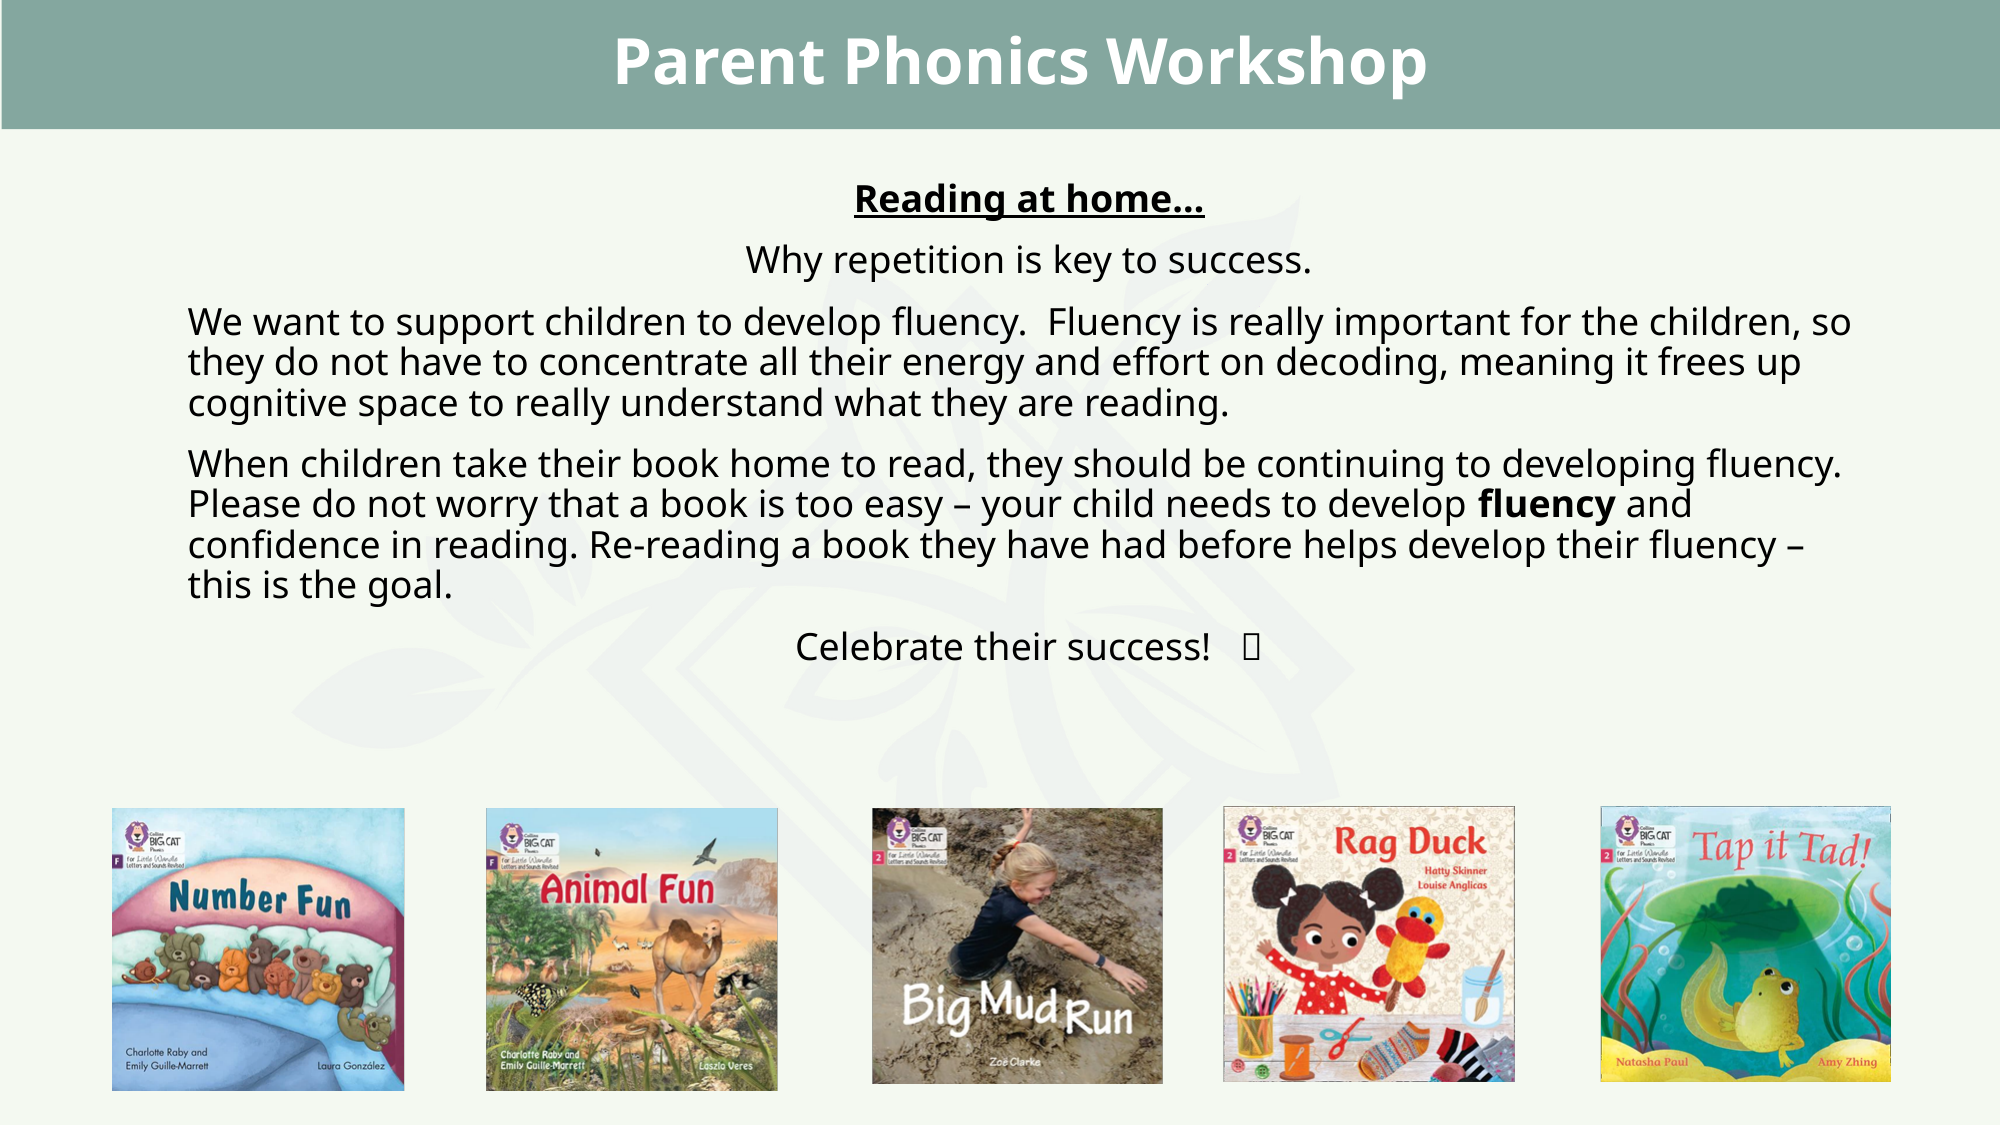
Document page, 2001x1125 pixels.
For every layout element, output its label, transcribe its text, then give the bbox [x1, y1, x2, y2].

picture [112, 195, 1891, 1091]
text_box [1, 0, 2000, 130]
text_box Reading at home… Why repetition is key to success. We want to support children to develop fluency. Fluency is really important for the children, so they do not have to concentrate all their energy and effort on decoding, meaning it frees up cognitive space to really understand what they are reading. When children take their book home to read, they should be continuing to developing fluency. Please do not worry that a book is too easy – your child needs to develop fluency and confidence in reading. Re-reading a book they have had before helps develop their fluency – this is the goal. Celebrate their success!  [172, 172, 1886, 676]
text_box Parent Phonics Workshop [324, 13, 1717, 105]
